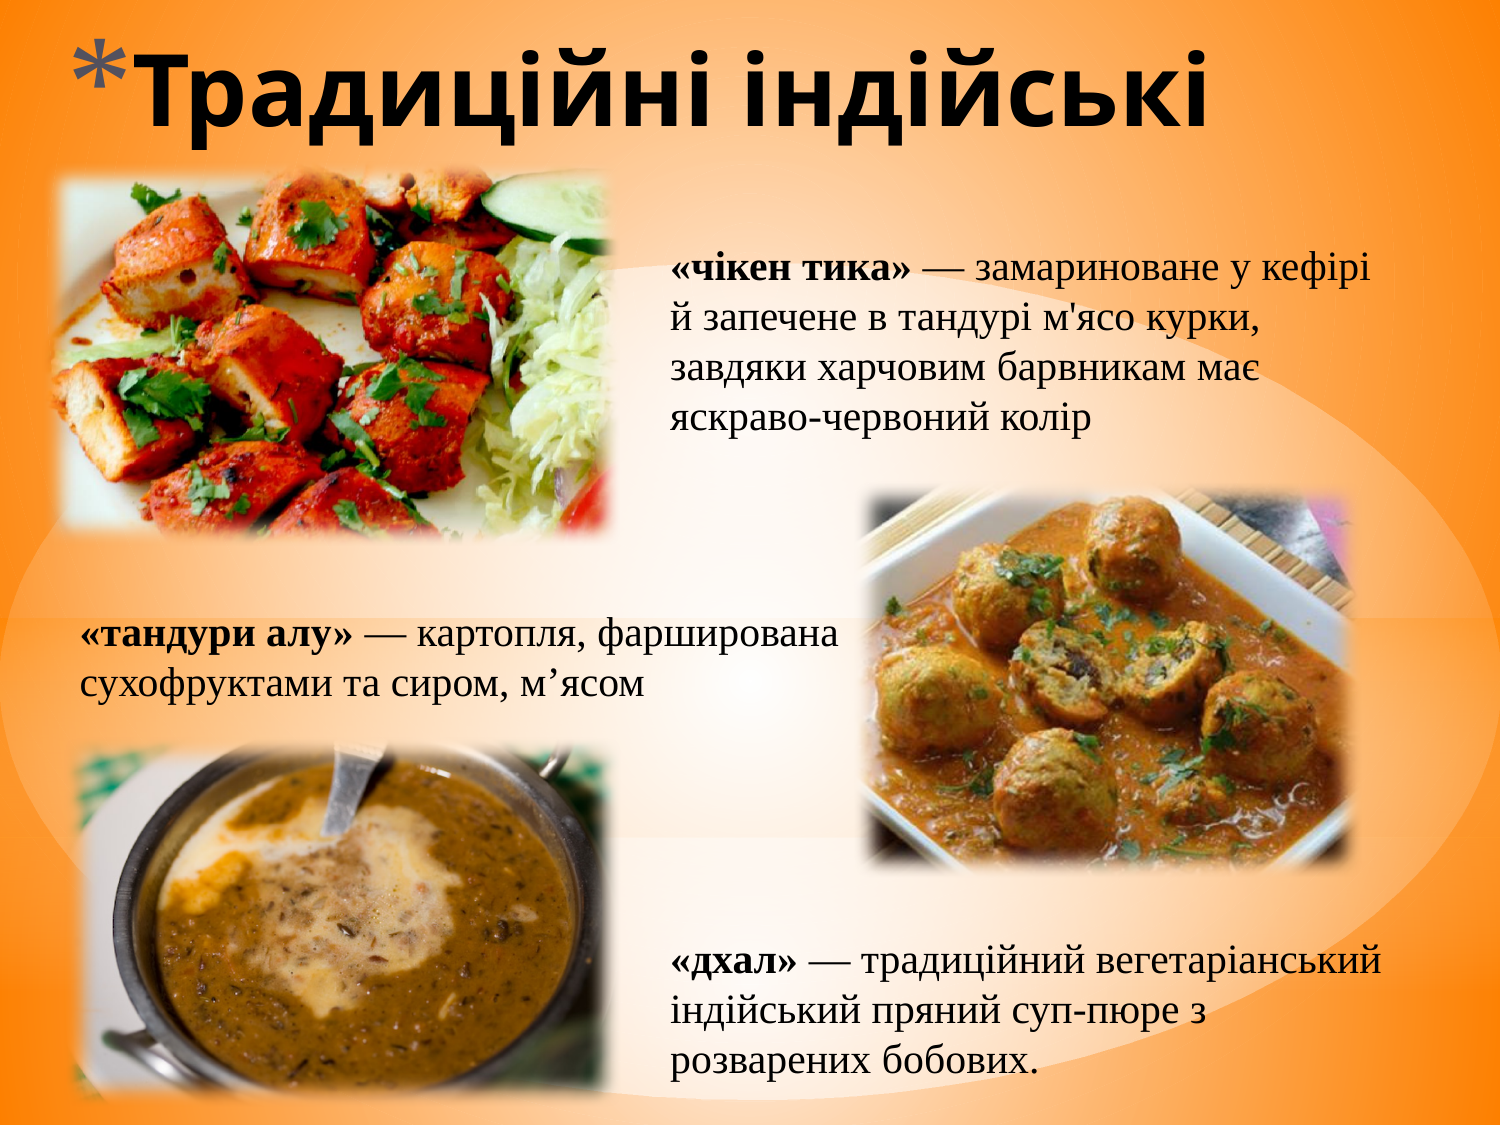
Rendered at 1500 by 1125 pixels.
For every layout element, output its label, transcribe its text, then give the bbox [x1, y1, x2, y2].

title Традиційні індійські страви [53, 19, 1388, 207]
picture [852, 480, 1364, 879]
picture [64, 737, 621, 1109]
text_box «тандури алу» — картопля, фарширована сухофруктами та сиром, м’ясом [64, 597, 846, 713]
text_box «дхал» — традиційний вегетаріанський індійський пряний суп-пюре з розварених бобових. [655, 924, 1406, 1090]
text_box «чікен тика» — замариноване у кефірі й запечене в тандурі м'ясо курки, завдяки харчовим барвникам має яскраво-червоний колір [655, 231, 1406, 447]
picture [41, 160, 621, 547]
